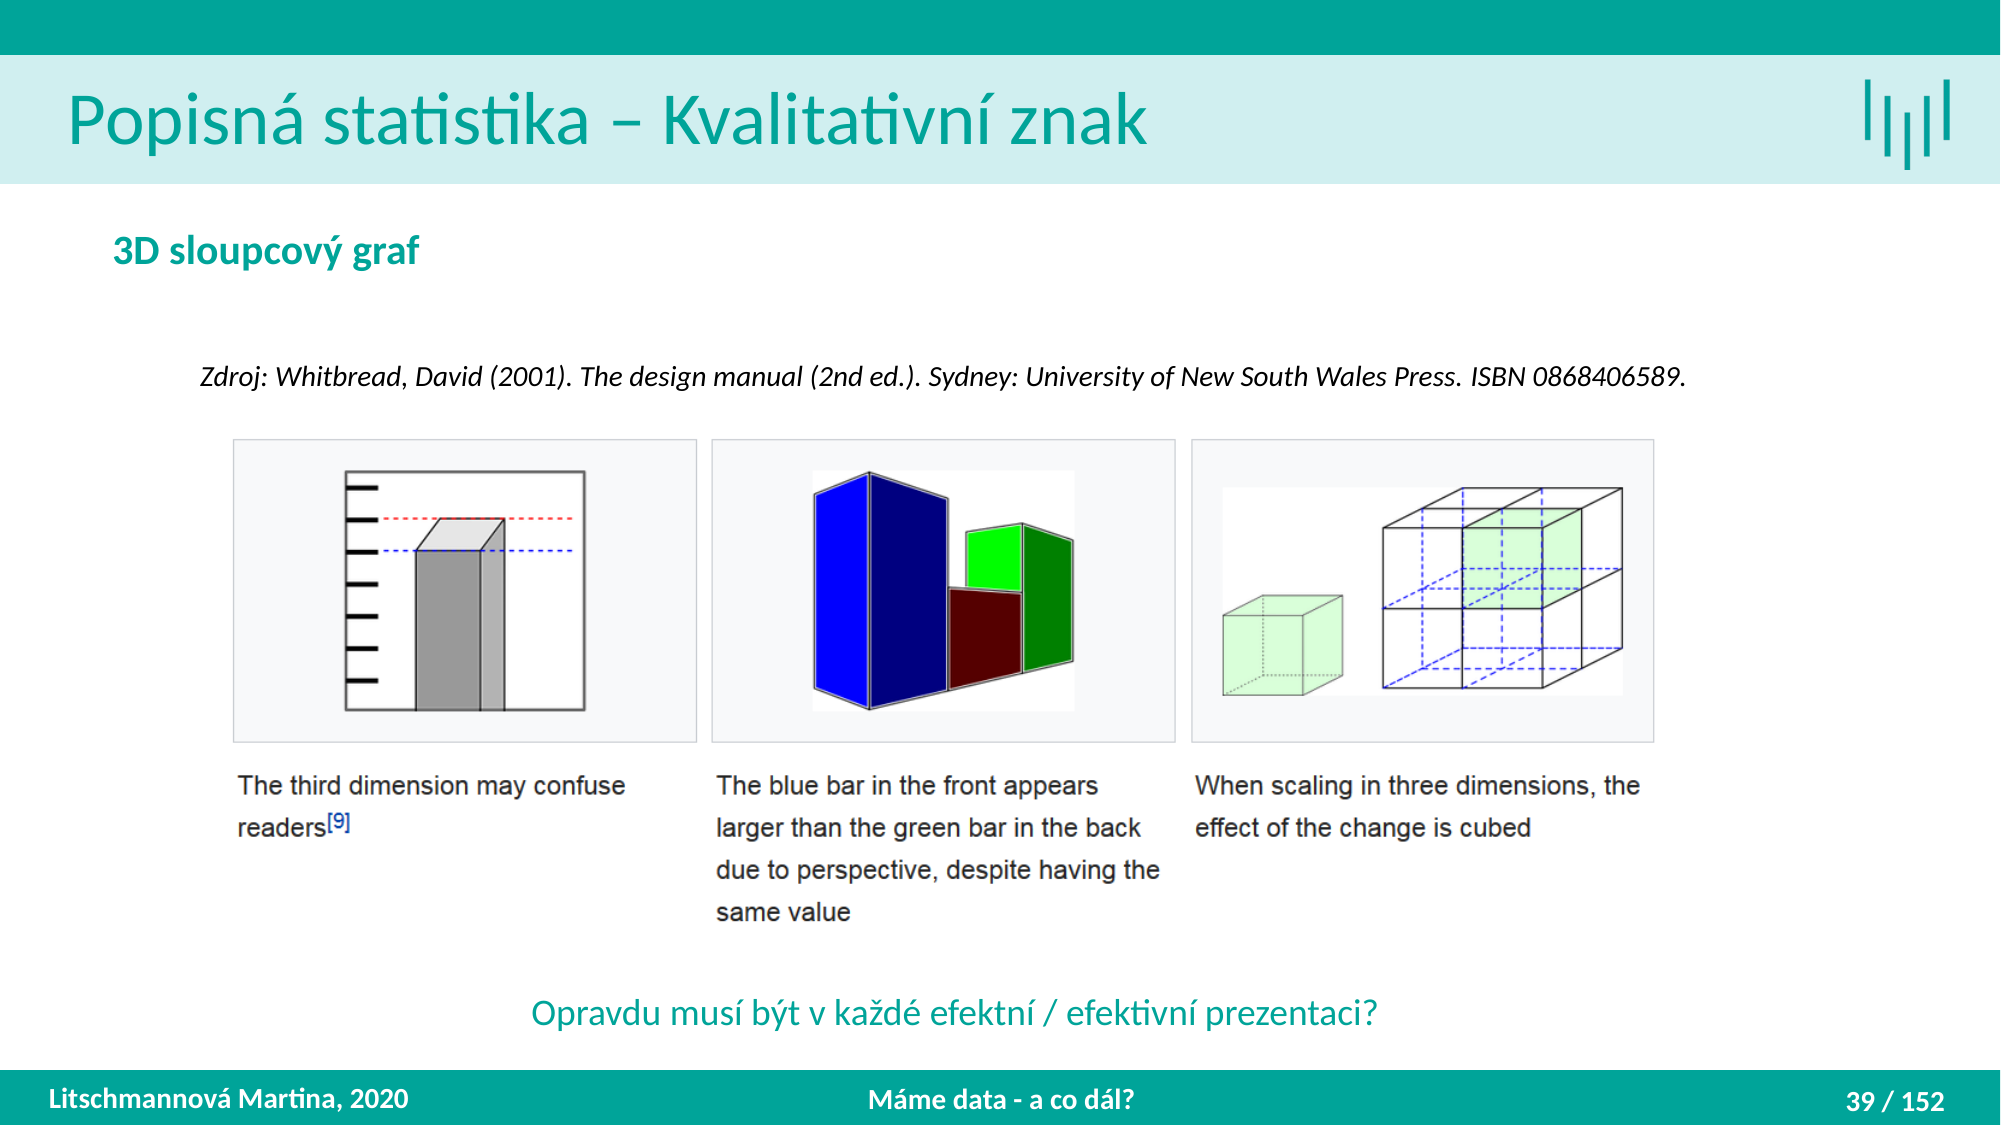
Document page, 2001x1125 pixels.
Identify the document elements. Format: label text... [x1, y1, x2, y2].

text_box Zdroj: Whitbread, David (2001). The design manual (2nd ed.). Sydney: University of New South Wales Press. ISBN 0868406589. [123, 349, 1765, 400]
slide_number 39 / 152 [1509, 1072, 1960, 1125]
slide_number Litschmannová Martina, 2020 [33, 1070, 484, 1124]
list 3D sloupcový graf [97, 220, 1923, 1014]
text_box Opravdu musí být v každé efektní / efektivní prezentaci? [338, 980, 1573, 1041]
picture [209, 427, 1678, 961]
footer Máme data - a co dál? [664, 1070, 1340, 1125]
list Popisná statistika – Kvalitativní znak [52, 59, 1835, 181]
picture [1852, 69, 1960, 178]
